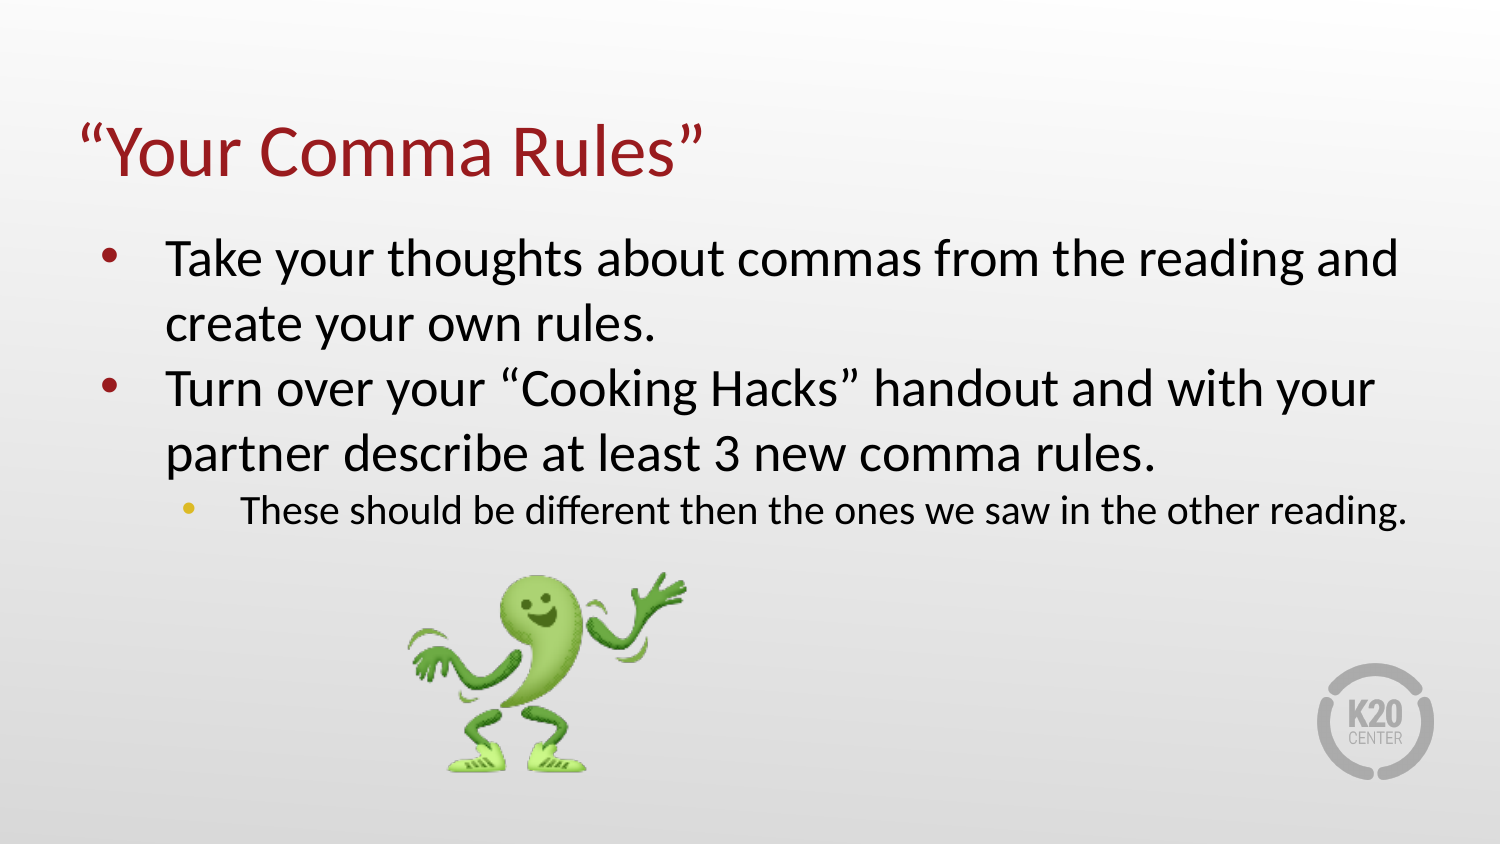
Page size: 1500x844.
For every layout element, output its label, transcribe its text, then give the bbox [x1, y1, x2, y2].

title “Your Comma Rules” [75, 50, 1425, 191]
picture [1300, 646, 1451, 797]
list Take your thoughts about commas from the reading and create your own rules. Turn over your “Cooking Hacks” handout and with your partner describe at least 3 new comma rules. These should be different then the ones we saw in the other reading. [75, 214, 1425, 779]
picture [383, 566, 707, 779]
